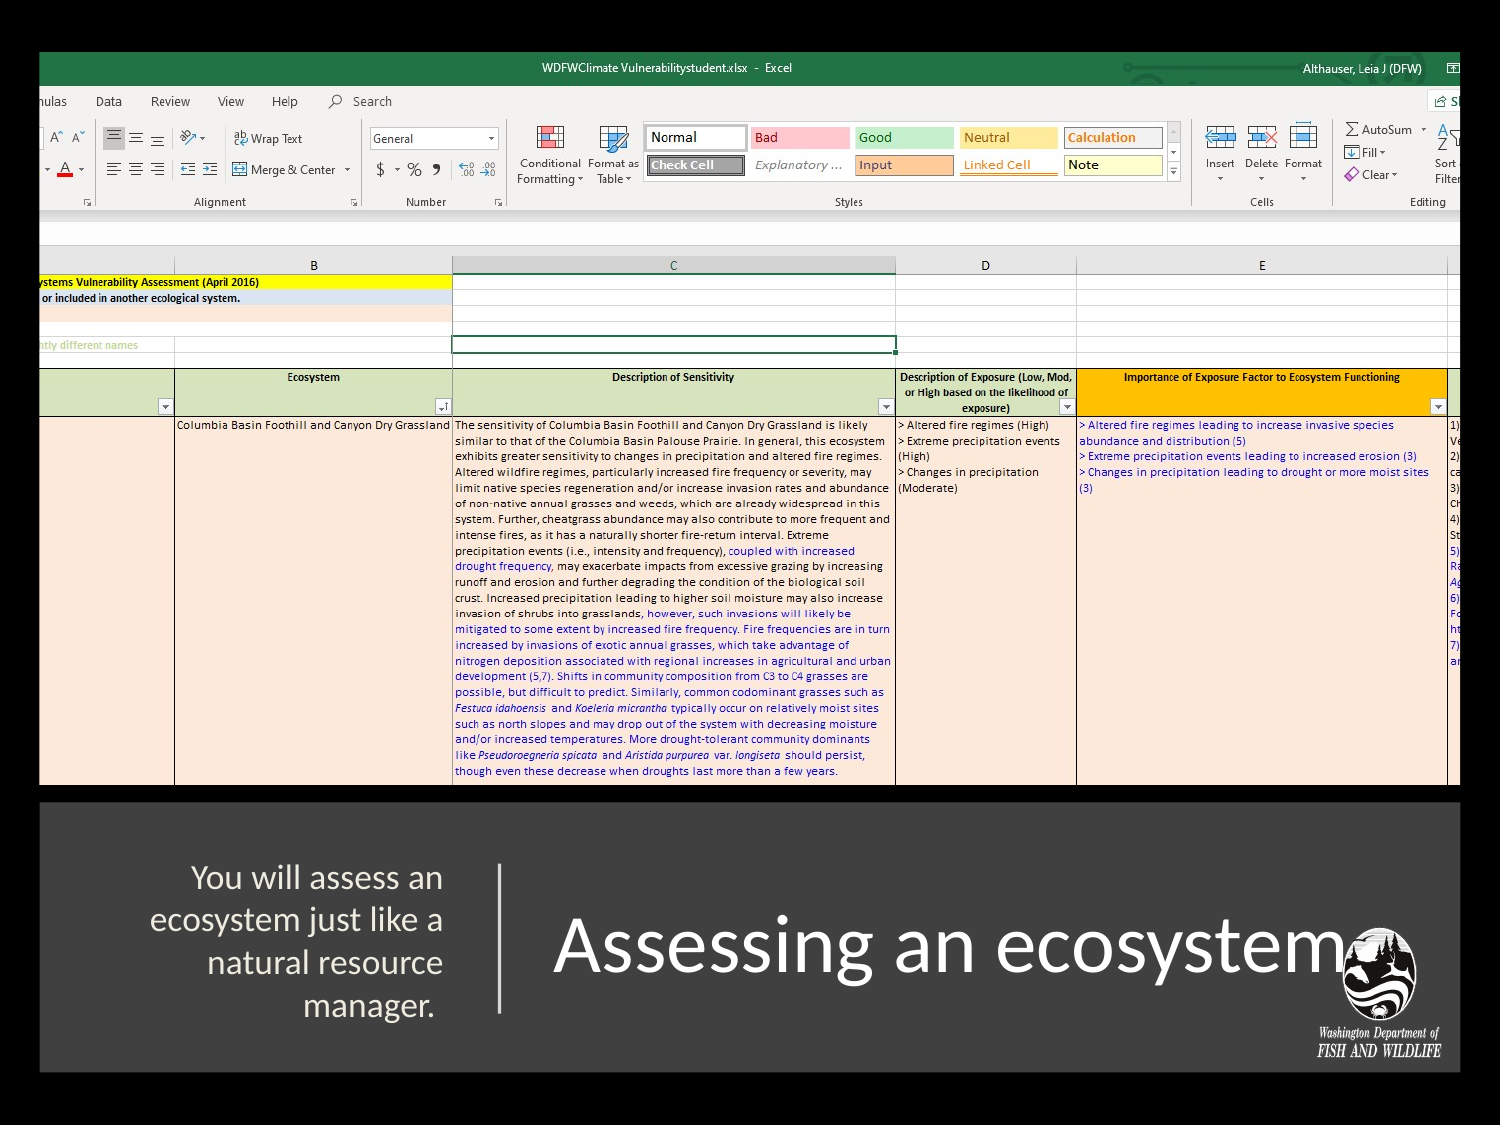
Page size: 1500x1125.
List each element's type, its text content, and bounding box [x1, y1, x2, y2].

subtitle You will assess an ecosystem just like a natural resource manager. [103, 835, 459, 1043]
text_box [37, 800, 1462, 1074]
title Assessing an ecosystem [538, 835, 1397, 1043]
picture [1317, 927, 1442, 1058]
picture [39, 52, 1461, 785]
